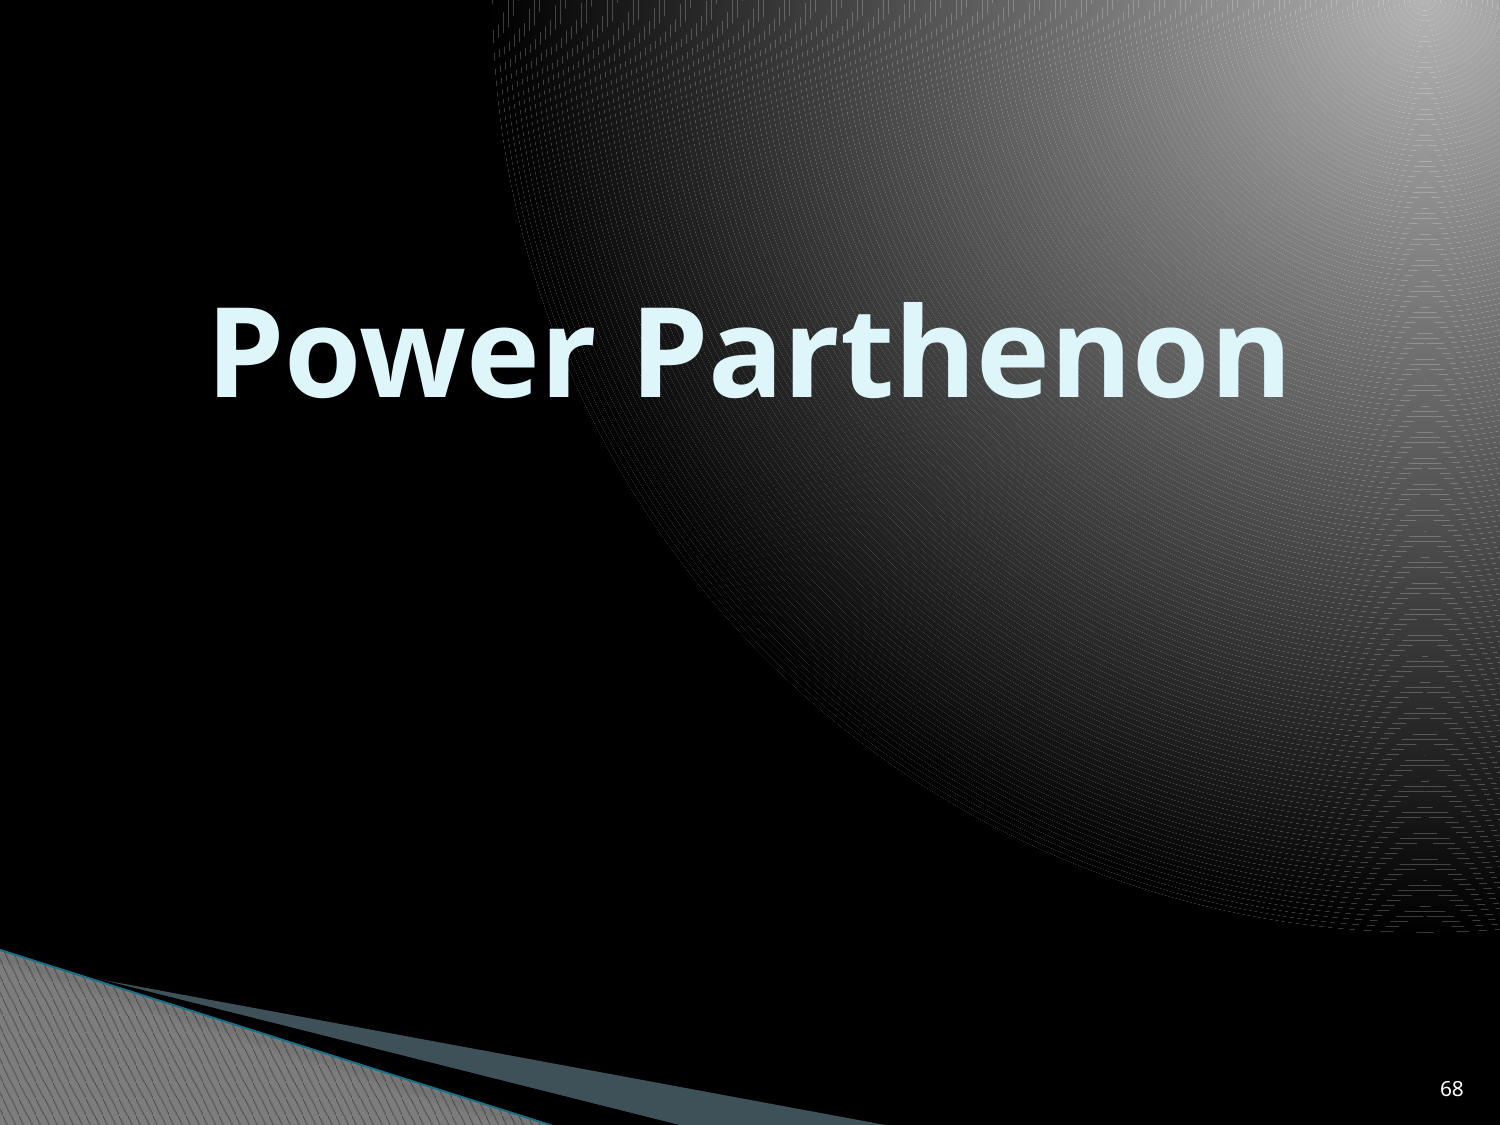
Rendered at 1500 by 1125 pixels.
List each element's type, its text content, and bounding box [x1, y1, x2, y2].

slide_number 68 [1387, 1051, 1479, 1112]
title Power Parthenon [75, 45, 1425, 650]
picture [0, 952, 543, 1125]
